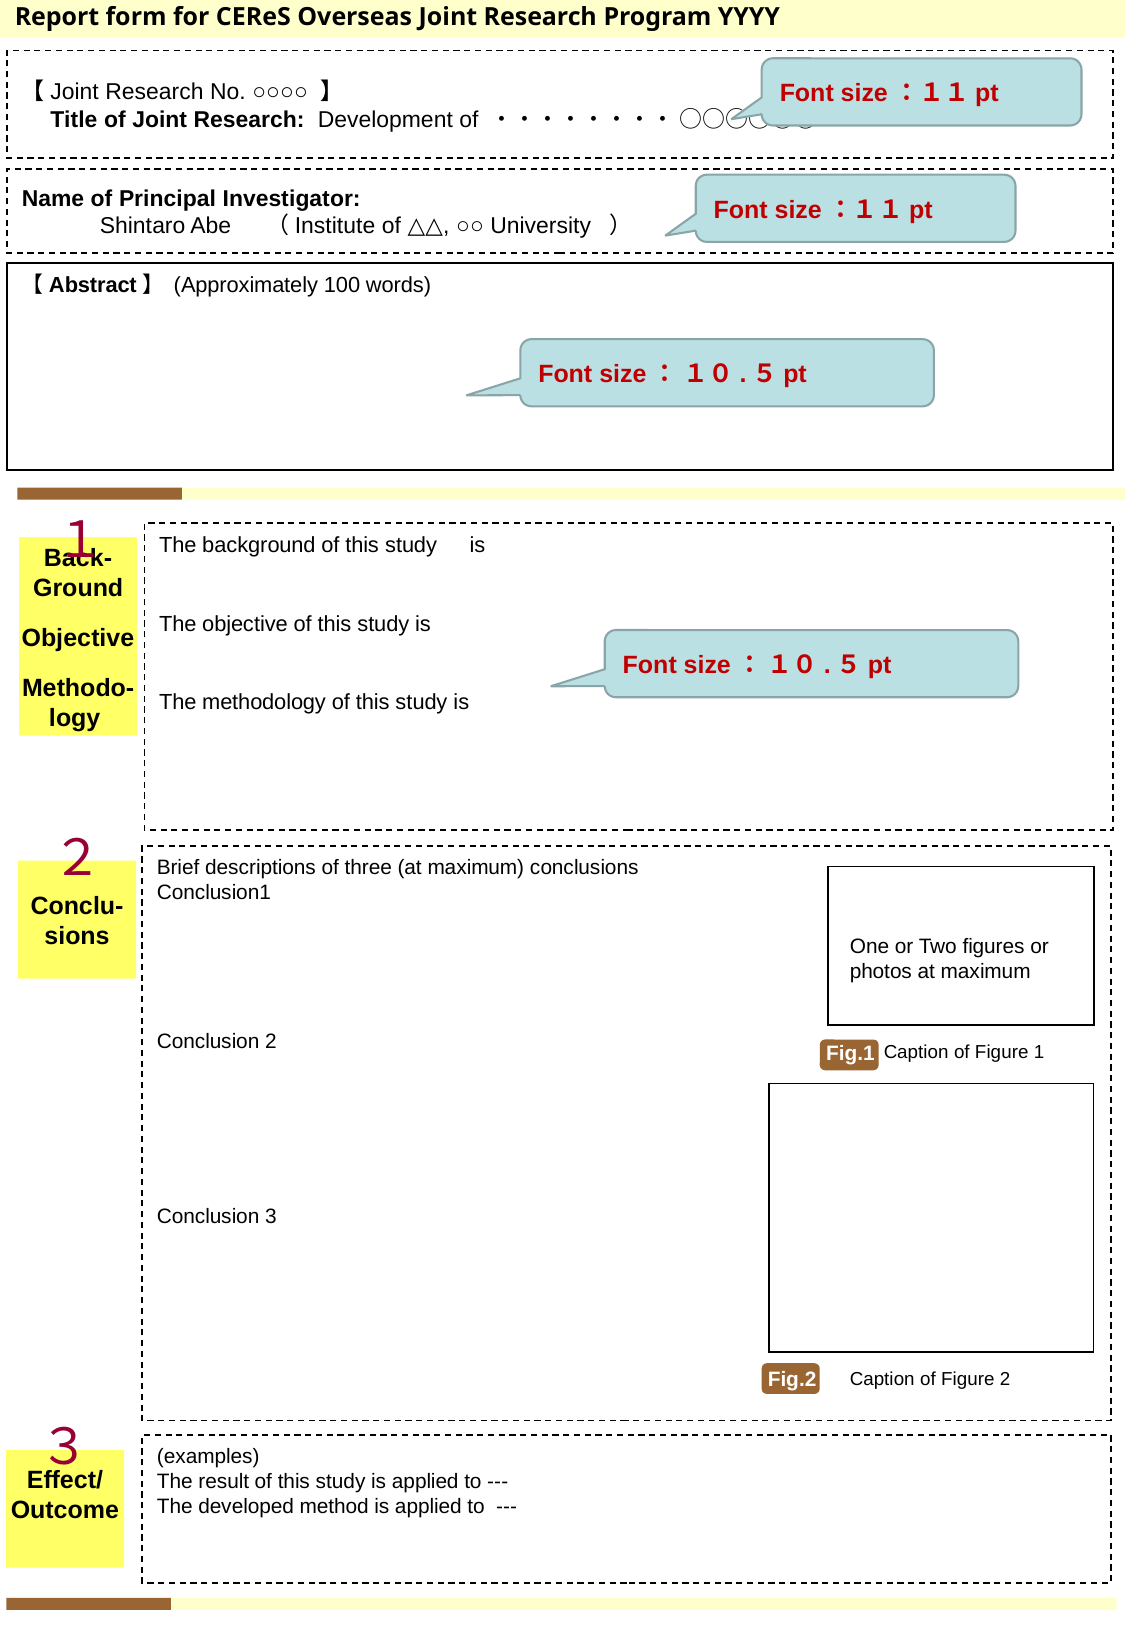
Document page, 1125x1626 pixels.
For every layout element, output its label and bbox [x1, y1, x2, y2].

text_box [0, 0, 1125, 1610]
